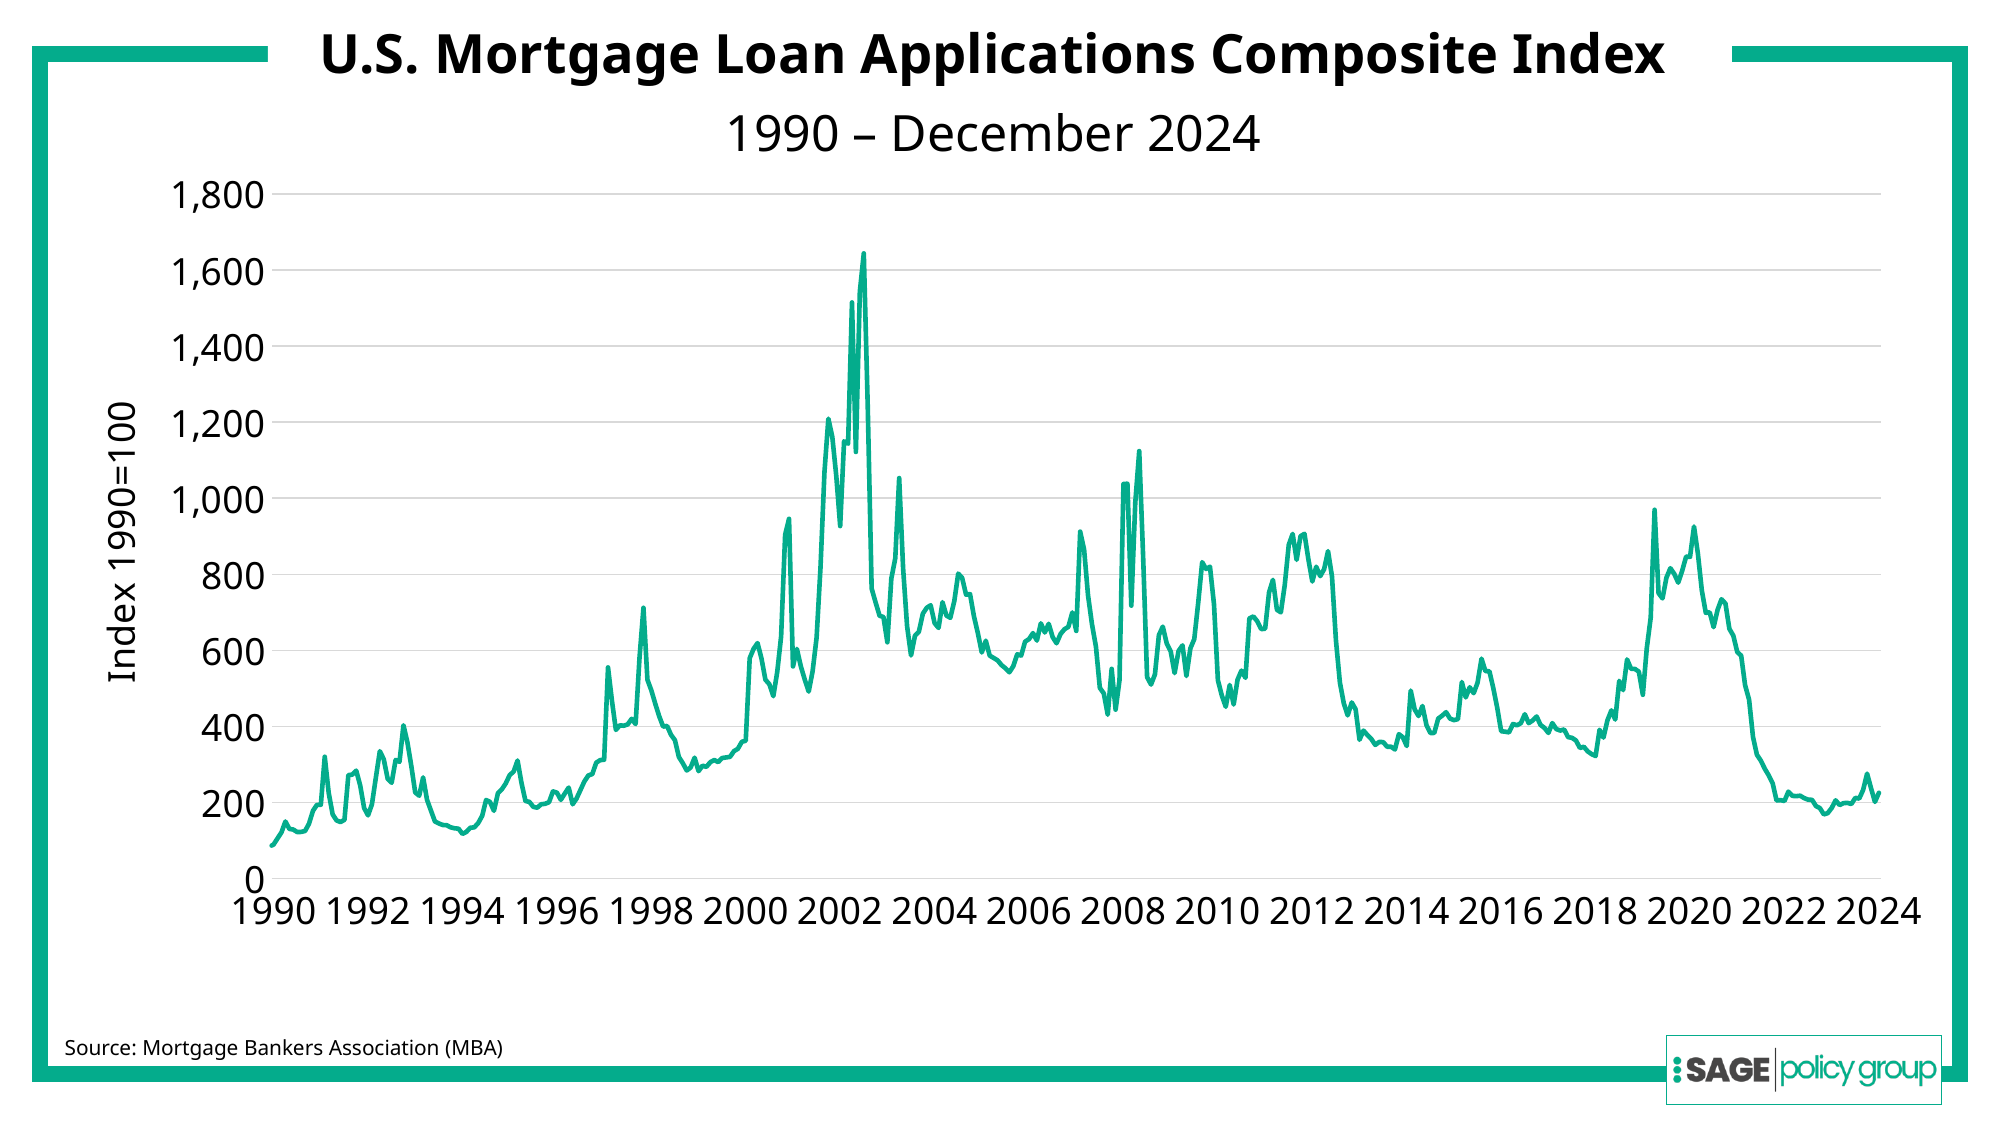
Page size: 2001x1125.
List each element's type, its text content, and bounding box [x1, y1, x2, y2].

title U.S. Mortgage Loan Applications Composite Index [267, 10, 1732, 102]
chart [77, 162, 1923, 1003]
picture [1667, 1036, 1941, 1104]
list Source: Mortgage Bankers Association (MBA) [49, 1007, 1640, 1068]
list 1990 – December 2024 [174, 101, 1825, 162]
